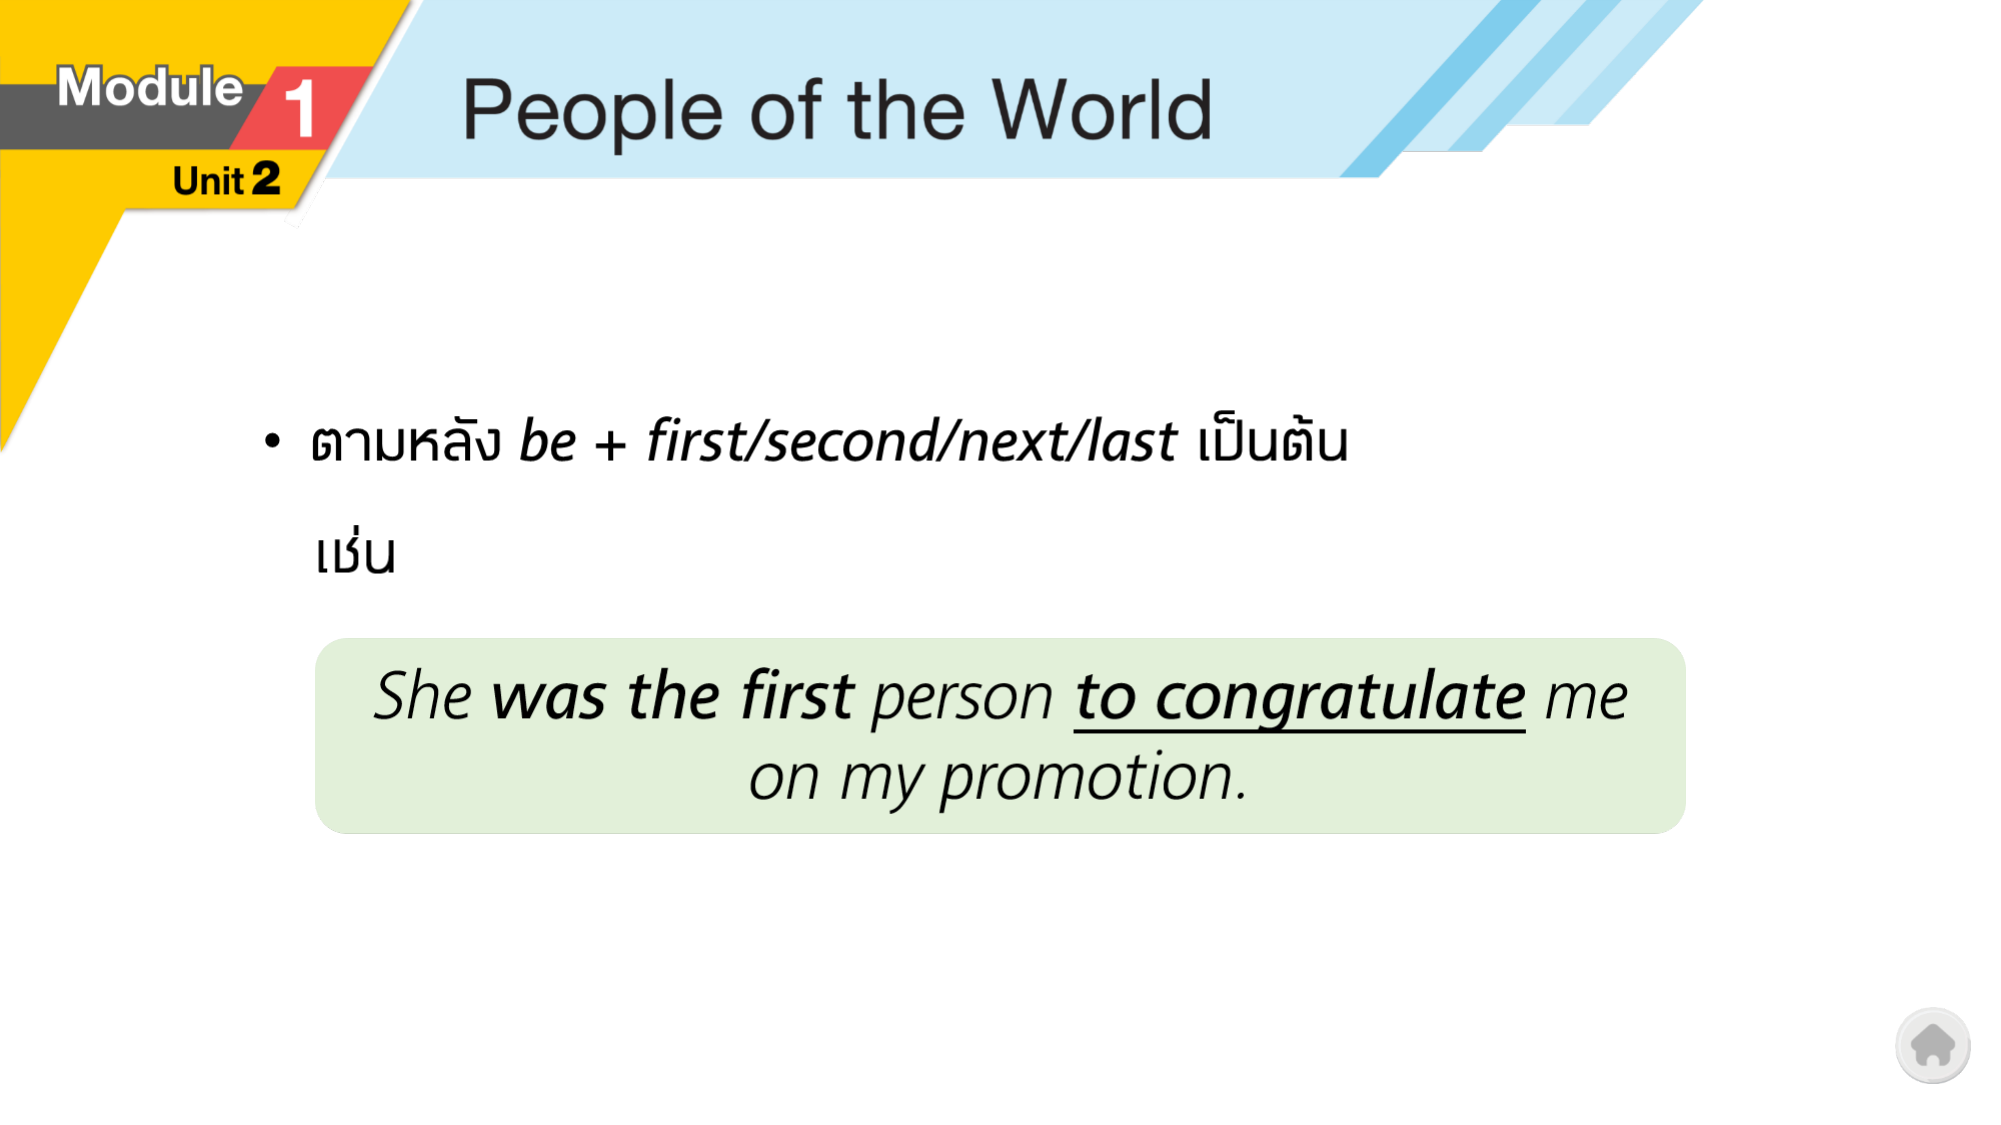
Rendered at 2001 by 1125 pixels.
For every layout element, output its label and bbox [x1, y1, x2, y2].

picture [315, 634, 1687, 856]
picture [0, 0, 1818, 631]
picture [1895, 1007, 1971, 1084]
